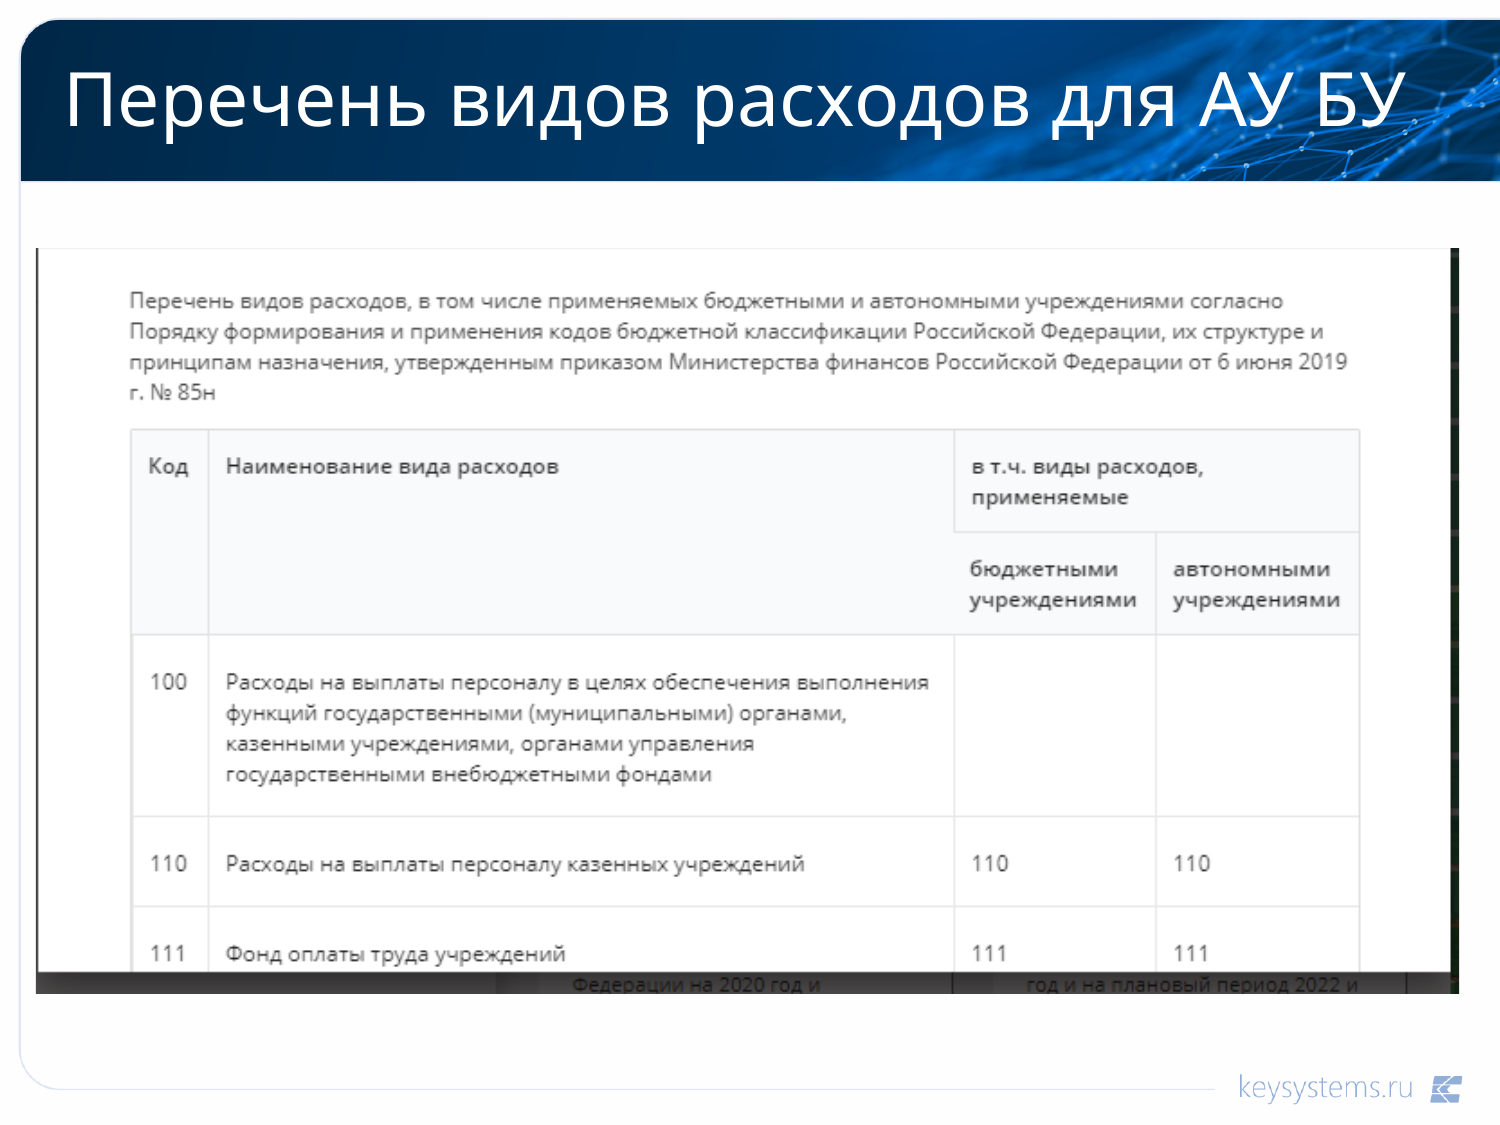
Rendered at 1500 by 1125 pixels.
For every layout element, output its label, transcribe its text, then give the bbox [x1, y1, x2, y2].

title Перечень видов расходов для АУ БУ [48, 19, 1459, 185]
picture [0, 0, 1500, 1125]
